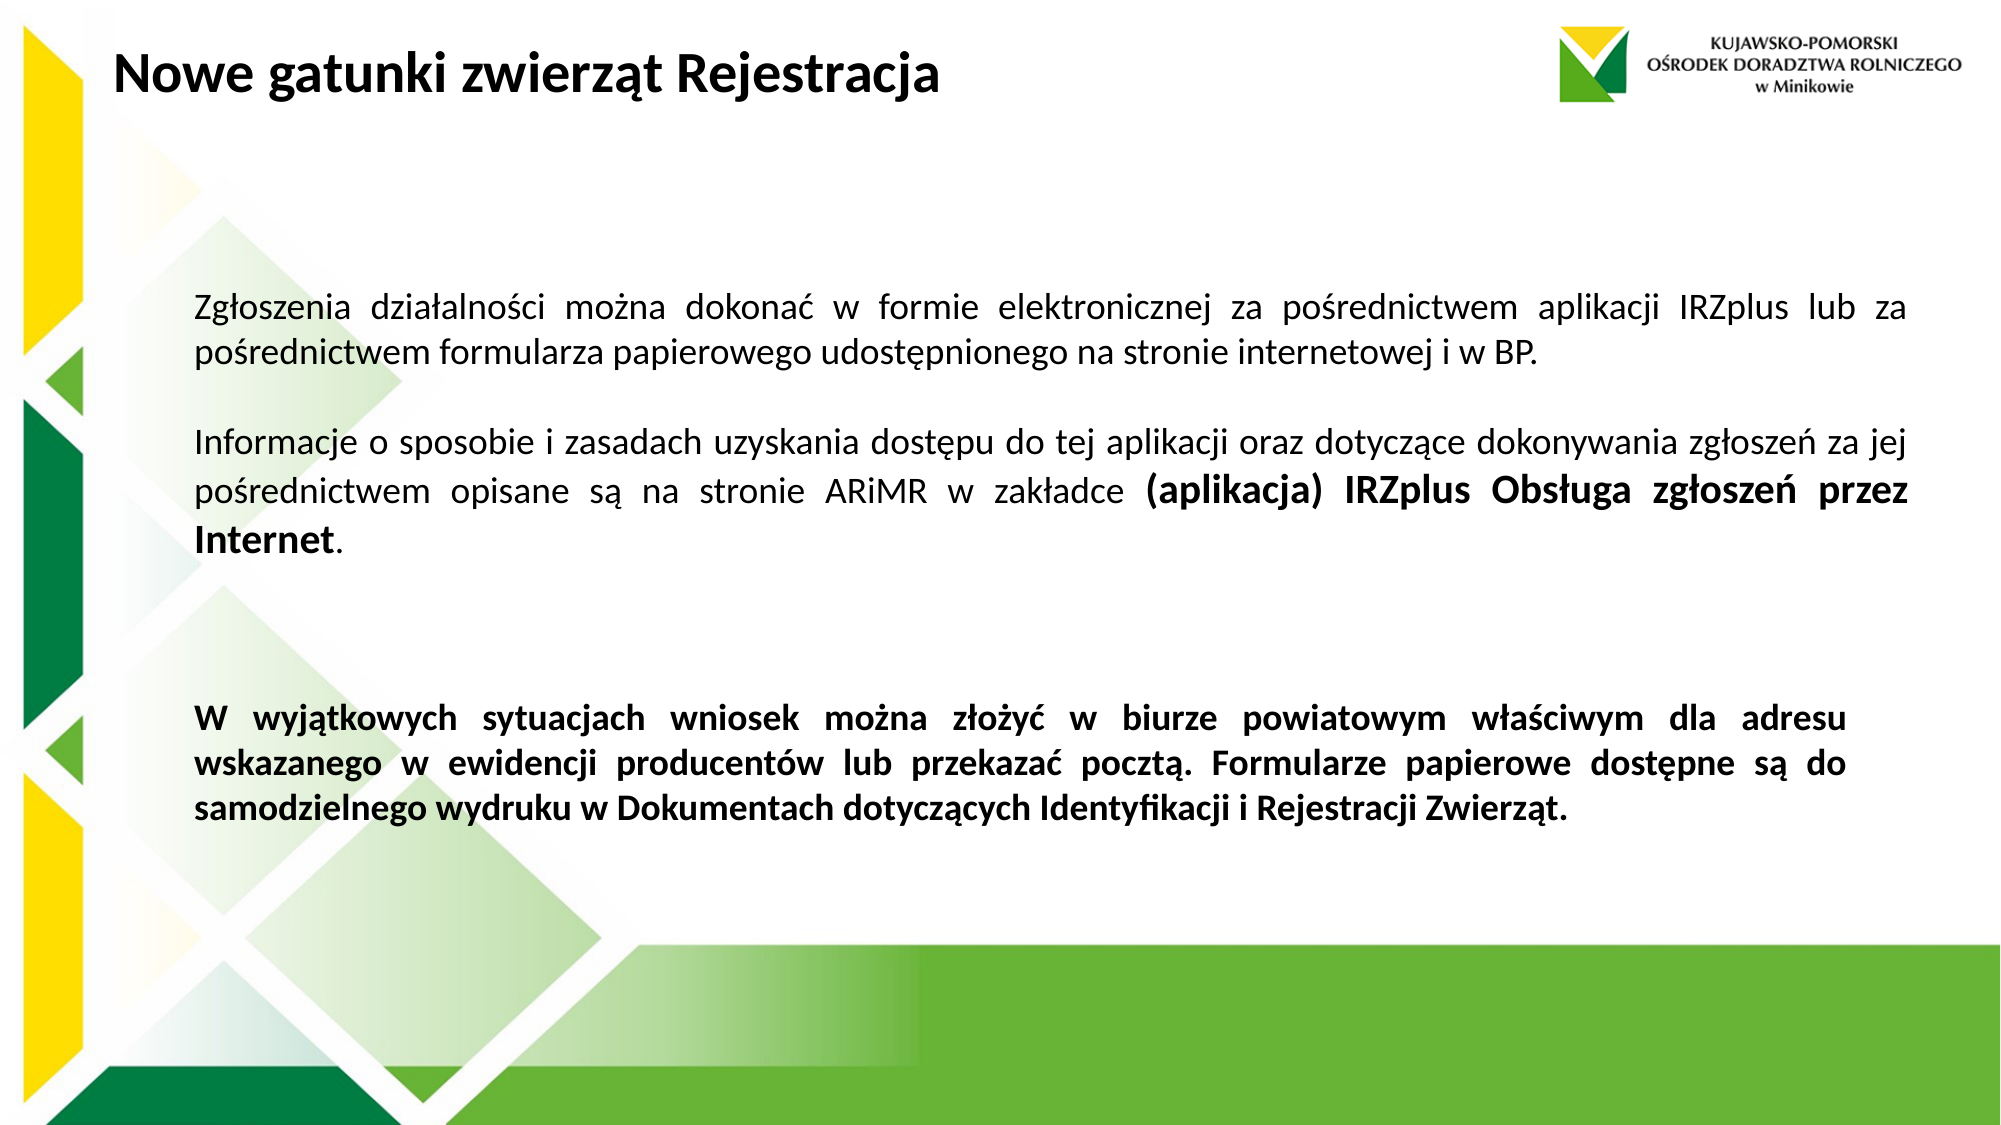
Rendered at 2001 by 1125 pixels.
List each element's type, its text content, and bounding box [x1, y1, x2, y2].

text_box Nowe gatunki zwierząt Rejestracja [98, 27, 1449, 112]
text_box Zgłoszenia działalności można dokonać w formie elektronicznej za pośrednictwem aplikacji IRZplus lub za pośrednictwem formularza papierowego udostępnionego na stronie internetowej i w BP. Informacje o sposobie i zasadach uzyskania dostępu do tej aplikacji oraz dotyczące dokonywania zgłoszeń za jej pośrednictwem opisane są na stronie ARiMR w zakładce (aplikacja) IRZplus Obsługa zgłoszeń przez Internet. [179, 274, 1924, 570]
text_box W wyjątkowych sytuacjach wniosek można złożyć w biurze powiatowym właściwym dla adresu wskazanego w ewidencji producentów lub przekazać pocztą. Formularze papierowe dostępne są do samodzielnego wydruku w Dokumentach dotyczących Identyfikacji i Rejestracji Zwierząt. [179, 685, 1864, 836]
picture [0, 0, 2001, 1125]
